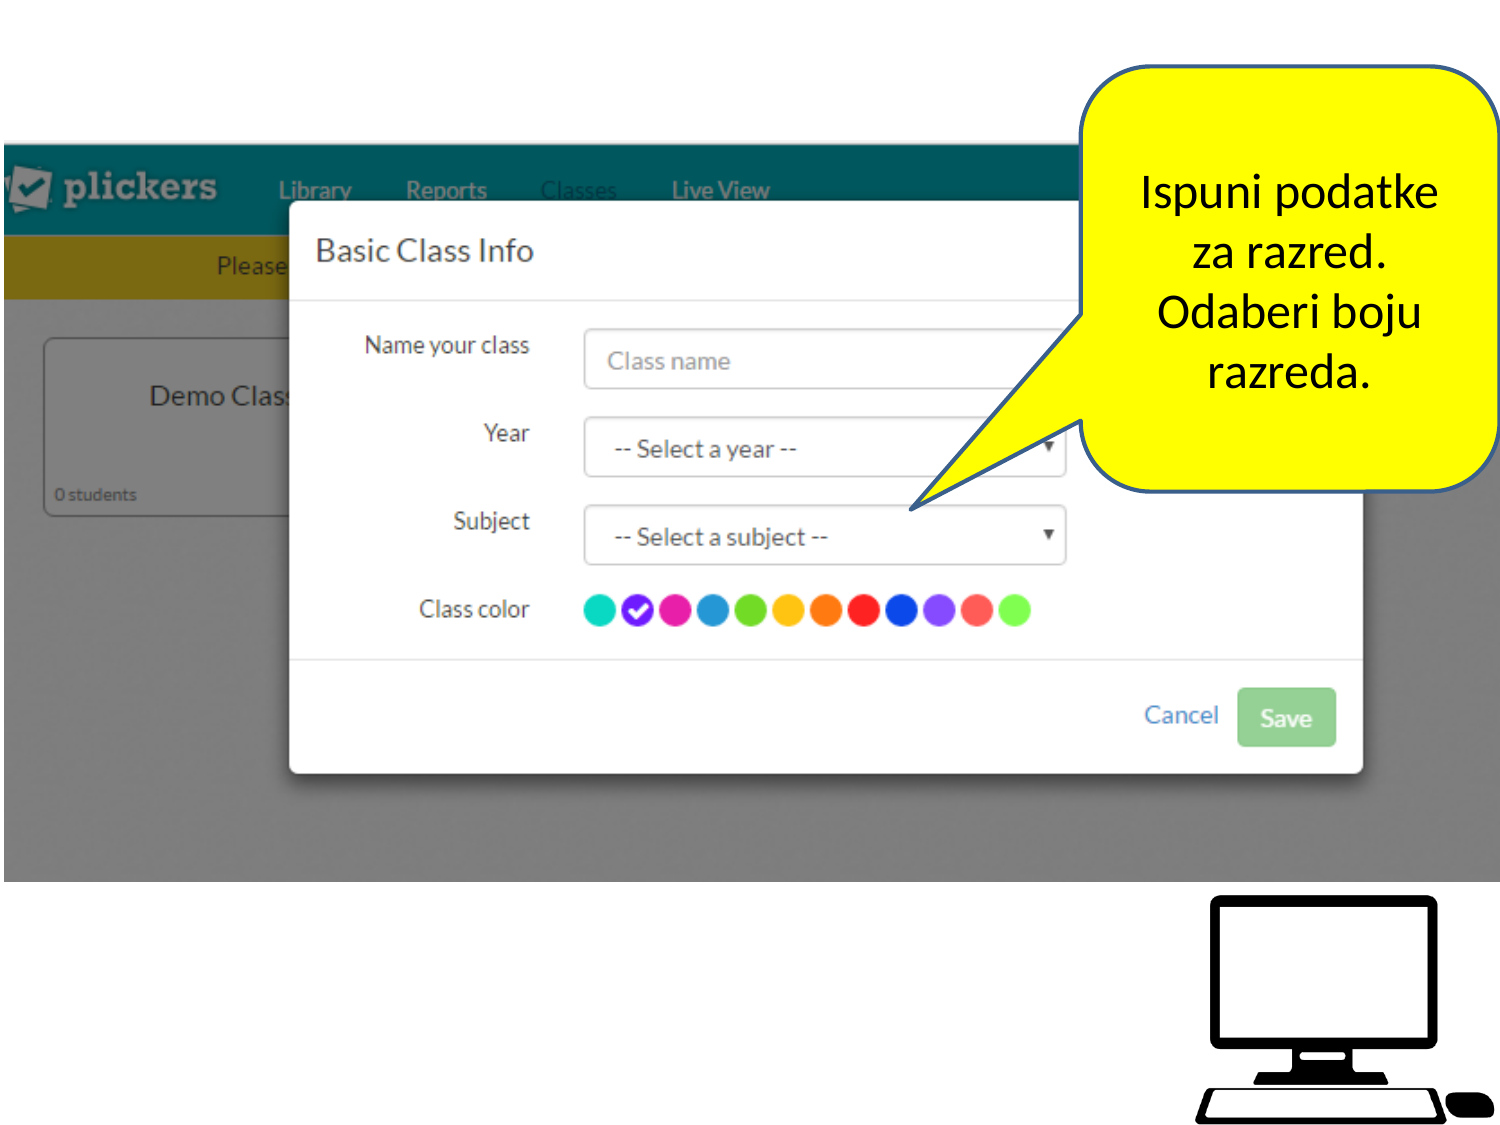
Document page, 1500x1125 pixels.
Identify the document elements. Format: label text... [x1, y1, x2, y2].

picture [4, 140, 1500, 882]
picture [1177, 887, 1500, 1125]
text_box Ispuni podatke za razred. Odaberi boju razreda. [1078, 64, 1500, 139]
